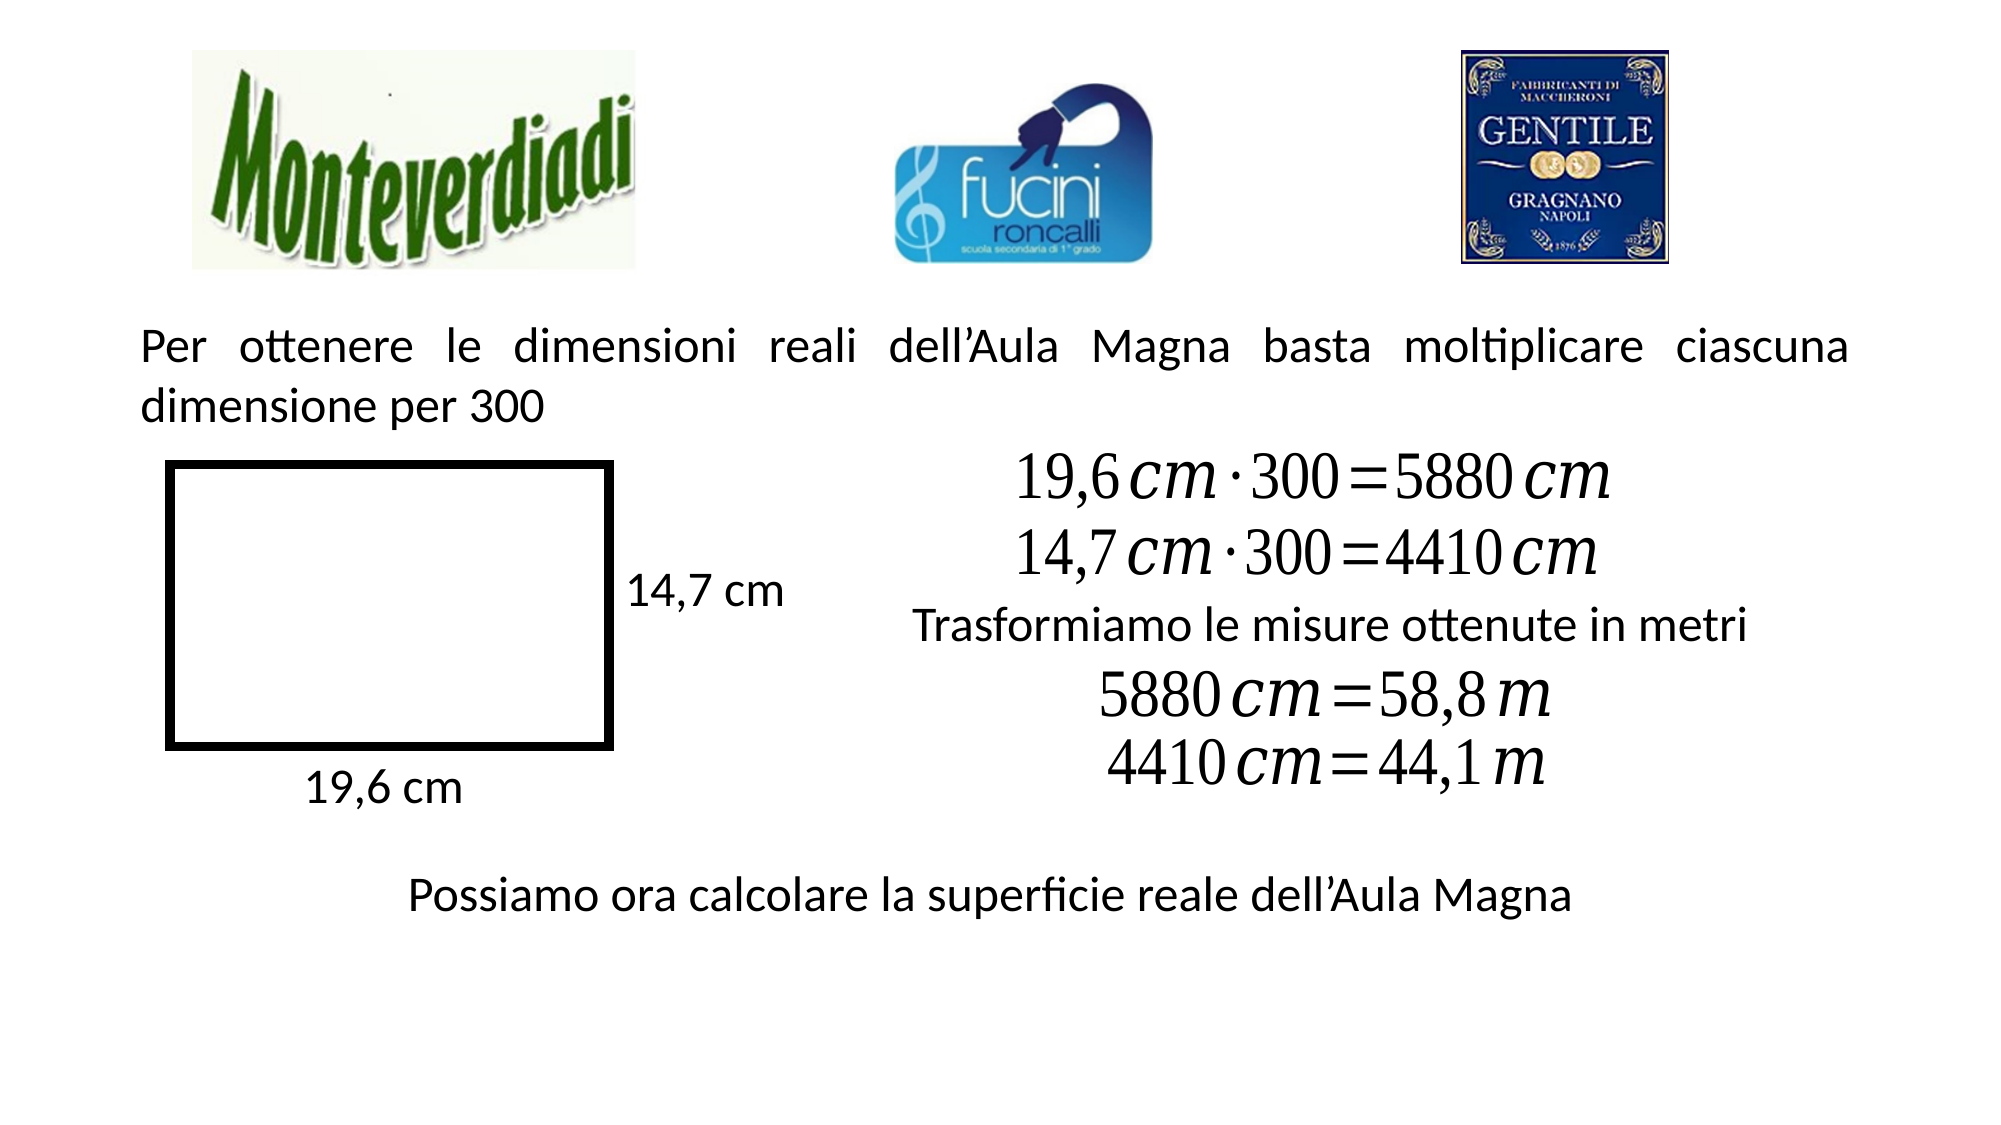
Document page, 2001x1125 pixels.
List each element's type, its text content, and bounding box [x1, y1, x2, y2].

picture [1461, 49, 1669, 264]
text_box Per ottenere le dimensioni reali dell’Aula Magna basta moltiplicare ciascuna dimensione per 300 [125, 304, 1866, 440]
text_box 19,6 cm [288, 746, 491, 822]
text_box Possiamo ora calcolare la superficie reale dell’Aula Magna [393, 850, 1599, 930]
text_box Trasformiamo le misure ottenute in metri [897, 580, 1839, 659]
text_box [169, 464, 610, 748]
picture [894, 83, 1153, 264]
picture [192, 49, 646, 276]
text_box 14,7 cm [609, 548, 812, 624]
